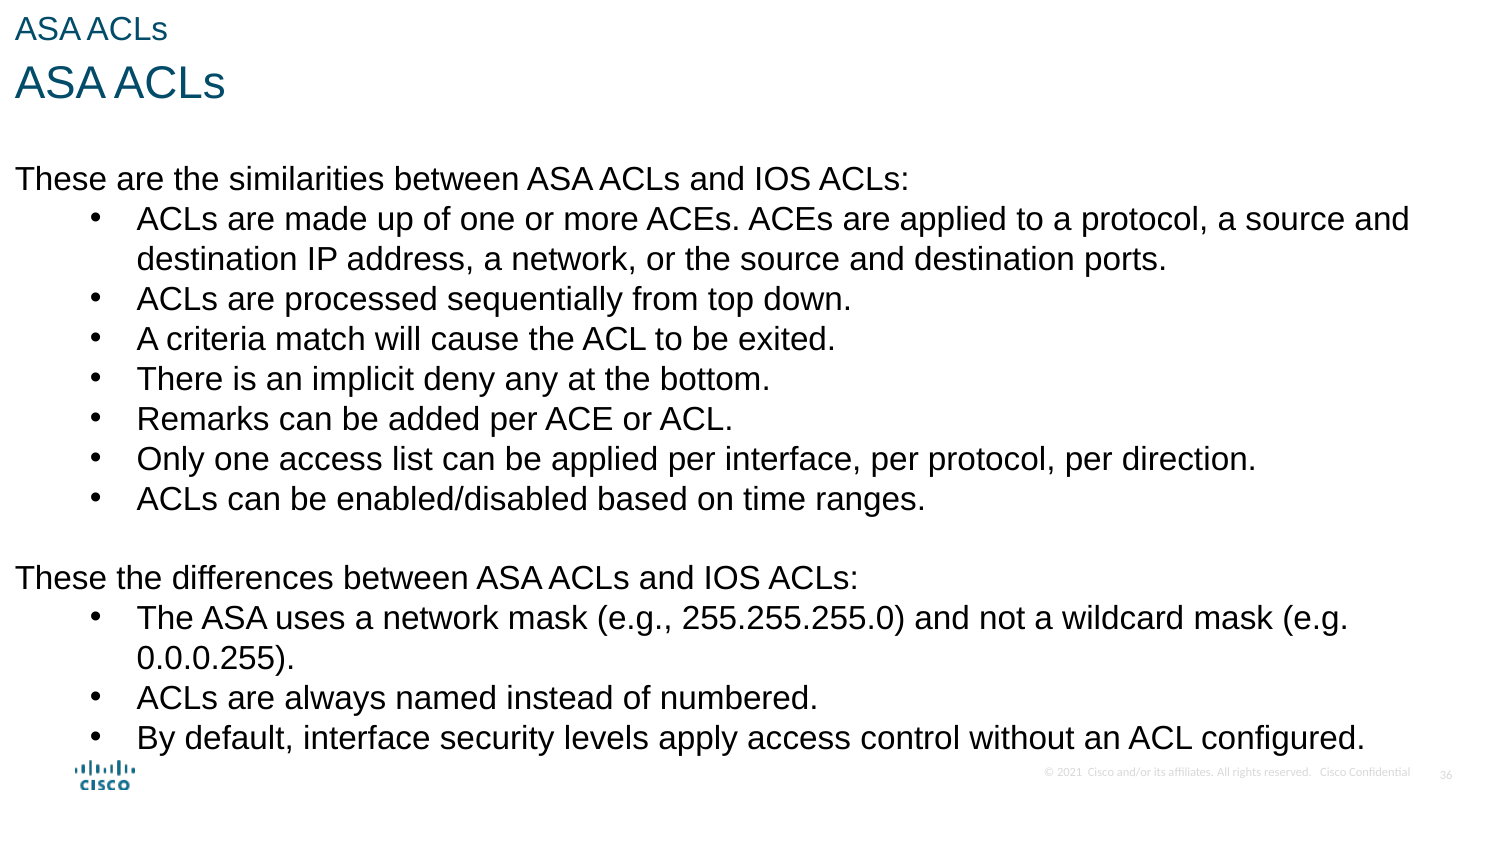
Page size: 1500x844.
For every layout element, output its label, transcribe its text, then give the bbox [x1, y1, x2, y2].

text_box These are the similarities between ASA ACLs and IOS ACLs: ACLs are made up of one or more ACEs. ACEs are applied to a protocol, a source and destination IP address, a network, or the source and destination ports. ACLs are processed sequentially from top down. A criteria match will cause the ACL to be exited. There is an implicit deny any at the bottom. Remarks can be added per ACE or ACL. Only one access list can be applied per interface, per protocol, per direction. ACLs can be enabled/disabled based on time ranges. These the differences between ASA ACLs and IOS ACLs: The ASA uses a network mask (e.g., 255.255.255.0) and not a wildcard mask (e.g. 0.0.0.255). ACLs are always named instead of numbered. By default, interface security levels apply access control without an ACL configured. [0, 149, 1445, 572]
list ASA ACLs [0, 45, 1500, 195]
list ASA ACLs [0, 0, 1500, 45]
slide_number 36 [1425, 759, 1500, 797]
picture [75, 759, 135, 790]
